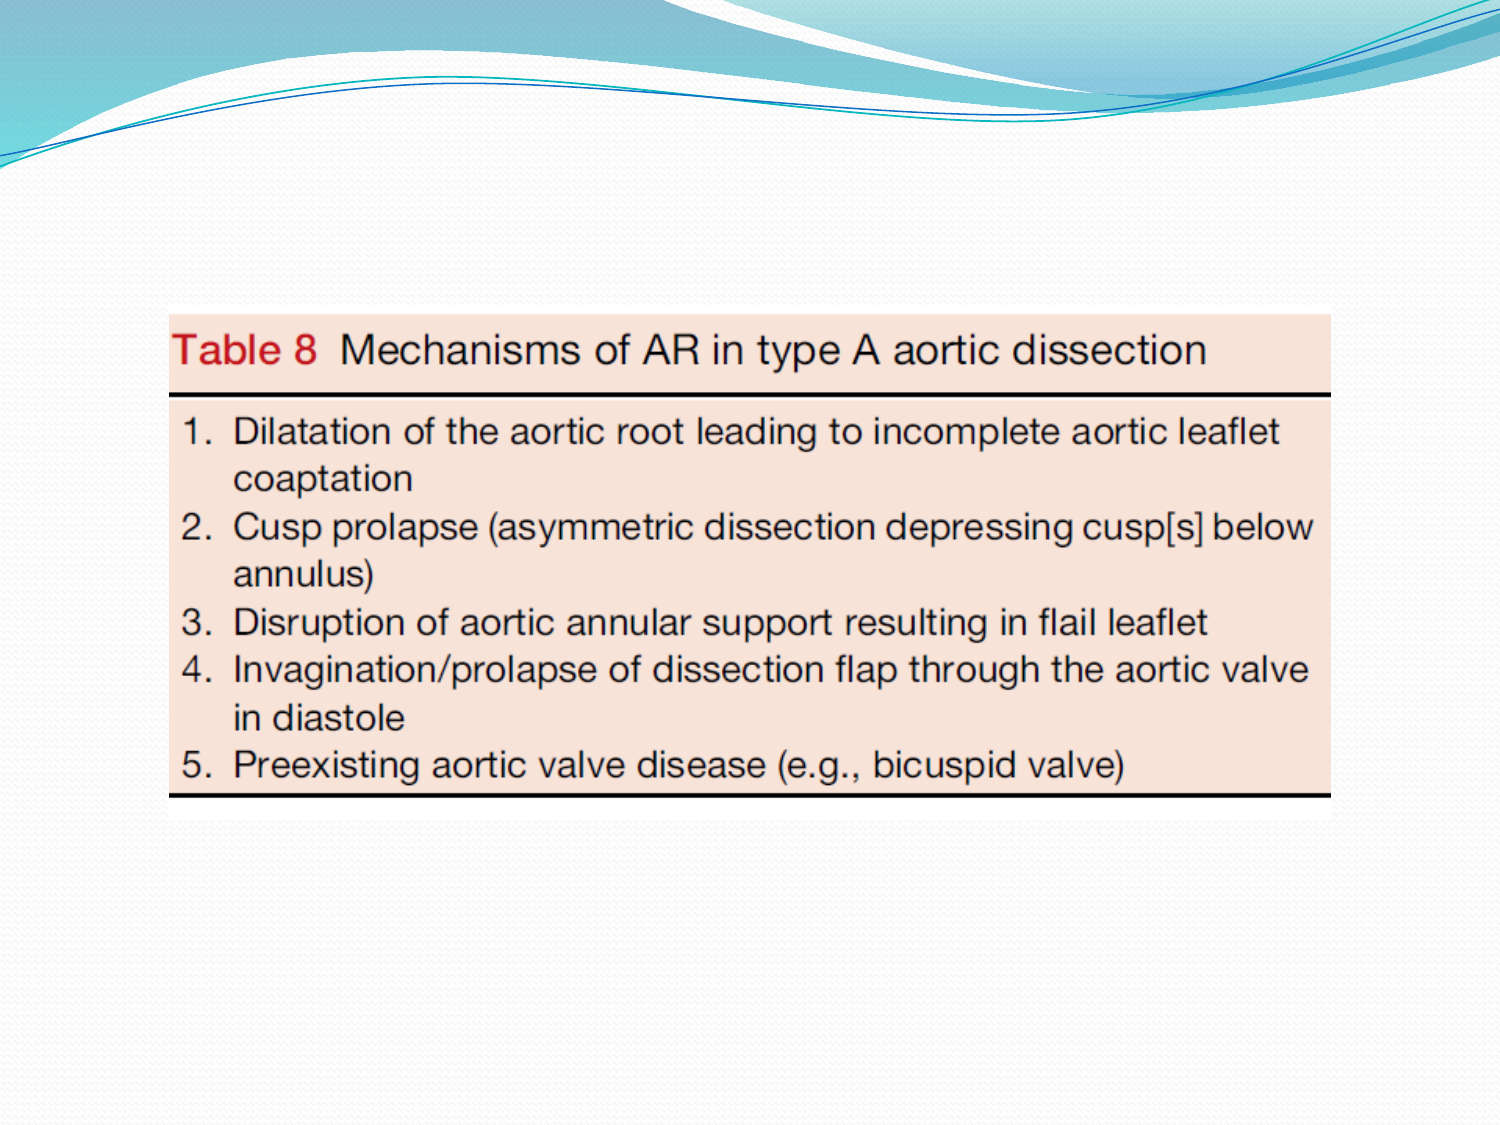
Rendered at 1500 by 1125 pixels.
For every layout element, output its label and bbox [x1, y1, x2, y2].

picture [169, 305, 1331, 820]
